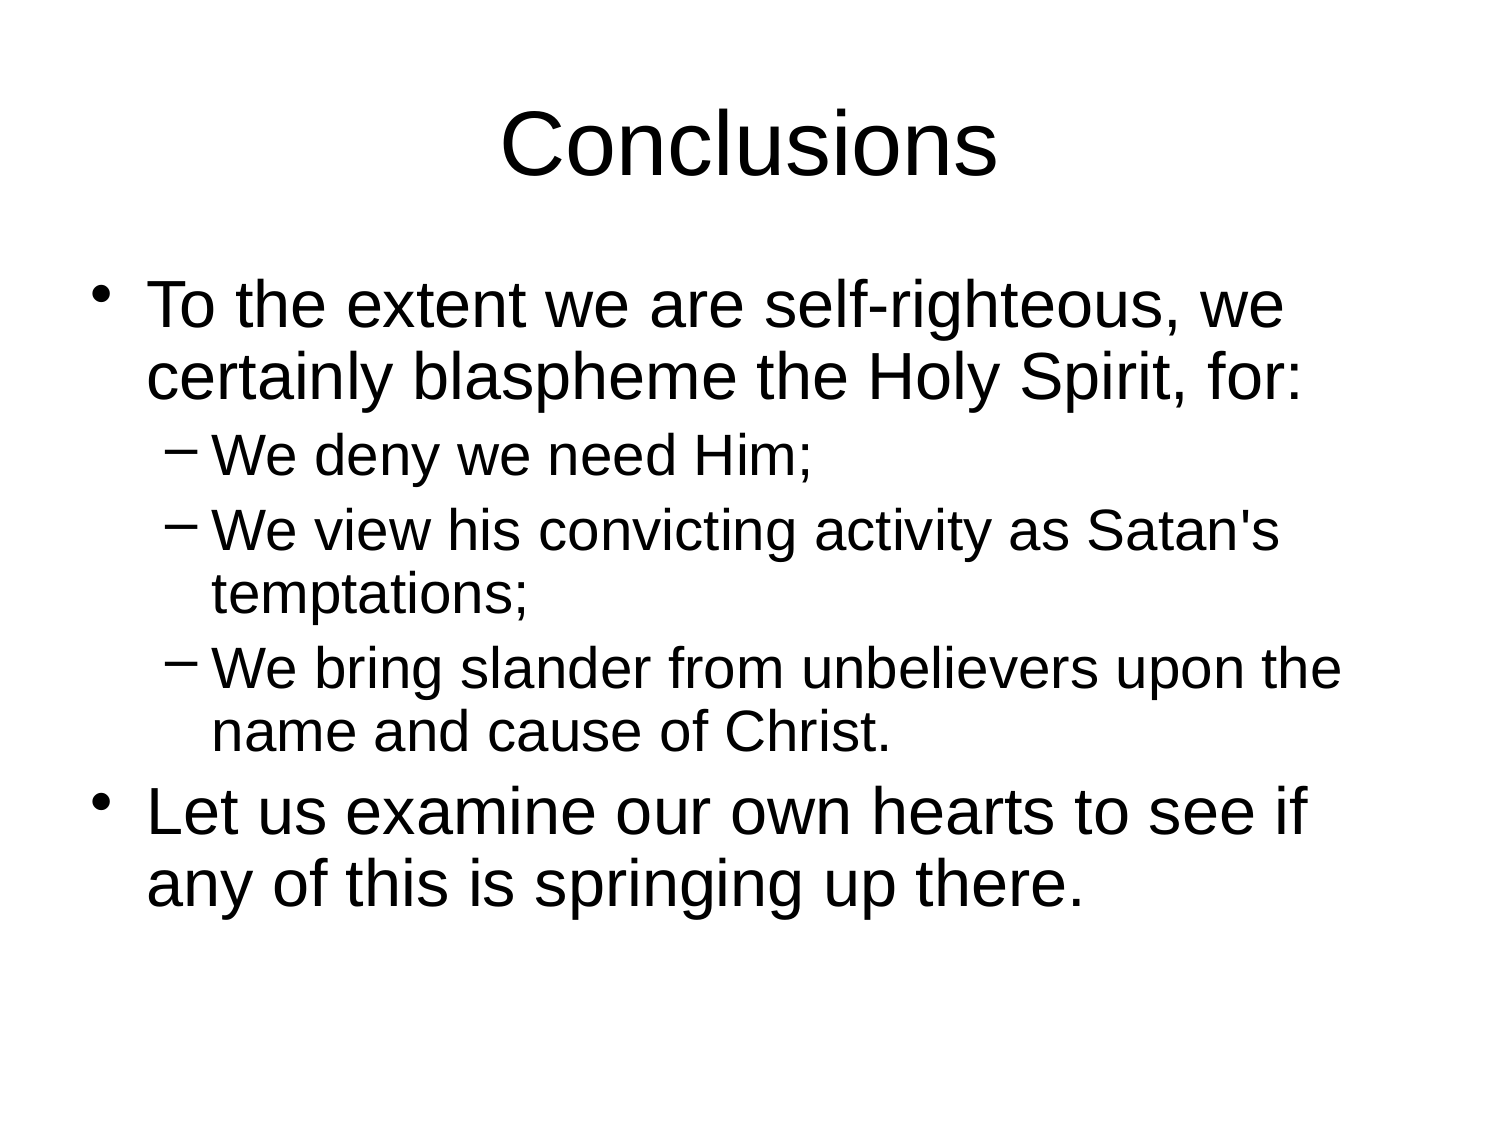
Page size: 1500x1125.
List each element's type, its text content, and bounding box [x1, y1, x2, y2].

list To the extent we are self-righteous, we certainly blaspheme the Holy Spirit, for: We deny we need Him; We view his convicting activity as Satan's temptations; We bring slander from unbelievers upon the name and cause of Christ. Let us examine our own hearts to see if any of this is springing up there. [75, 262, 1425, 1005]
title Conclusions [75, 45, 1425, 233]
